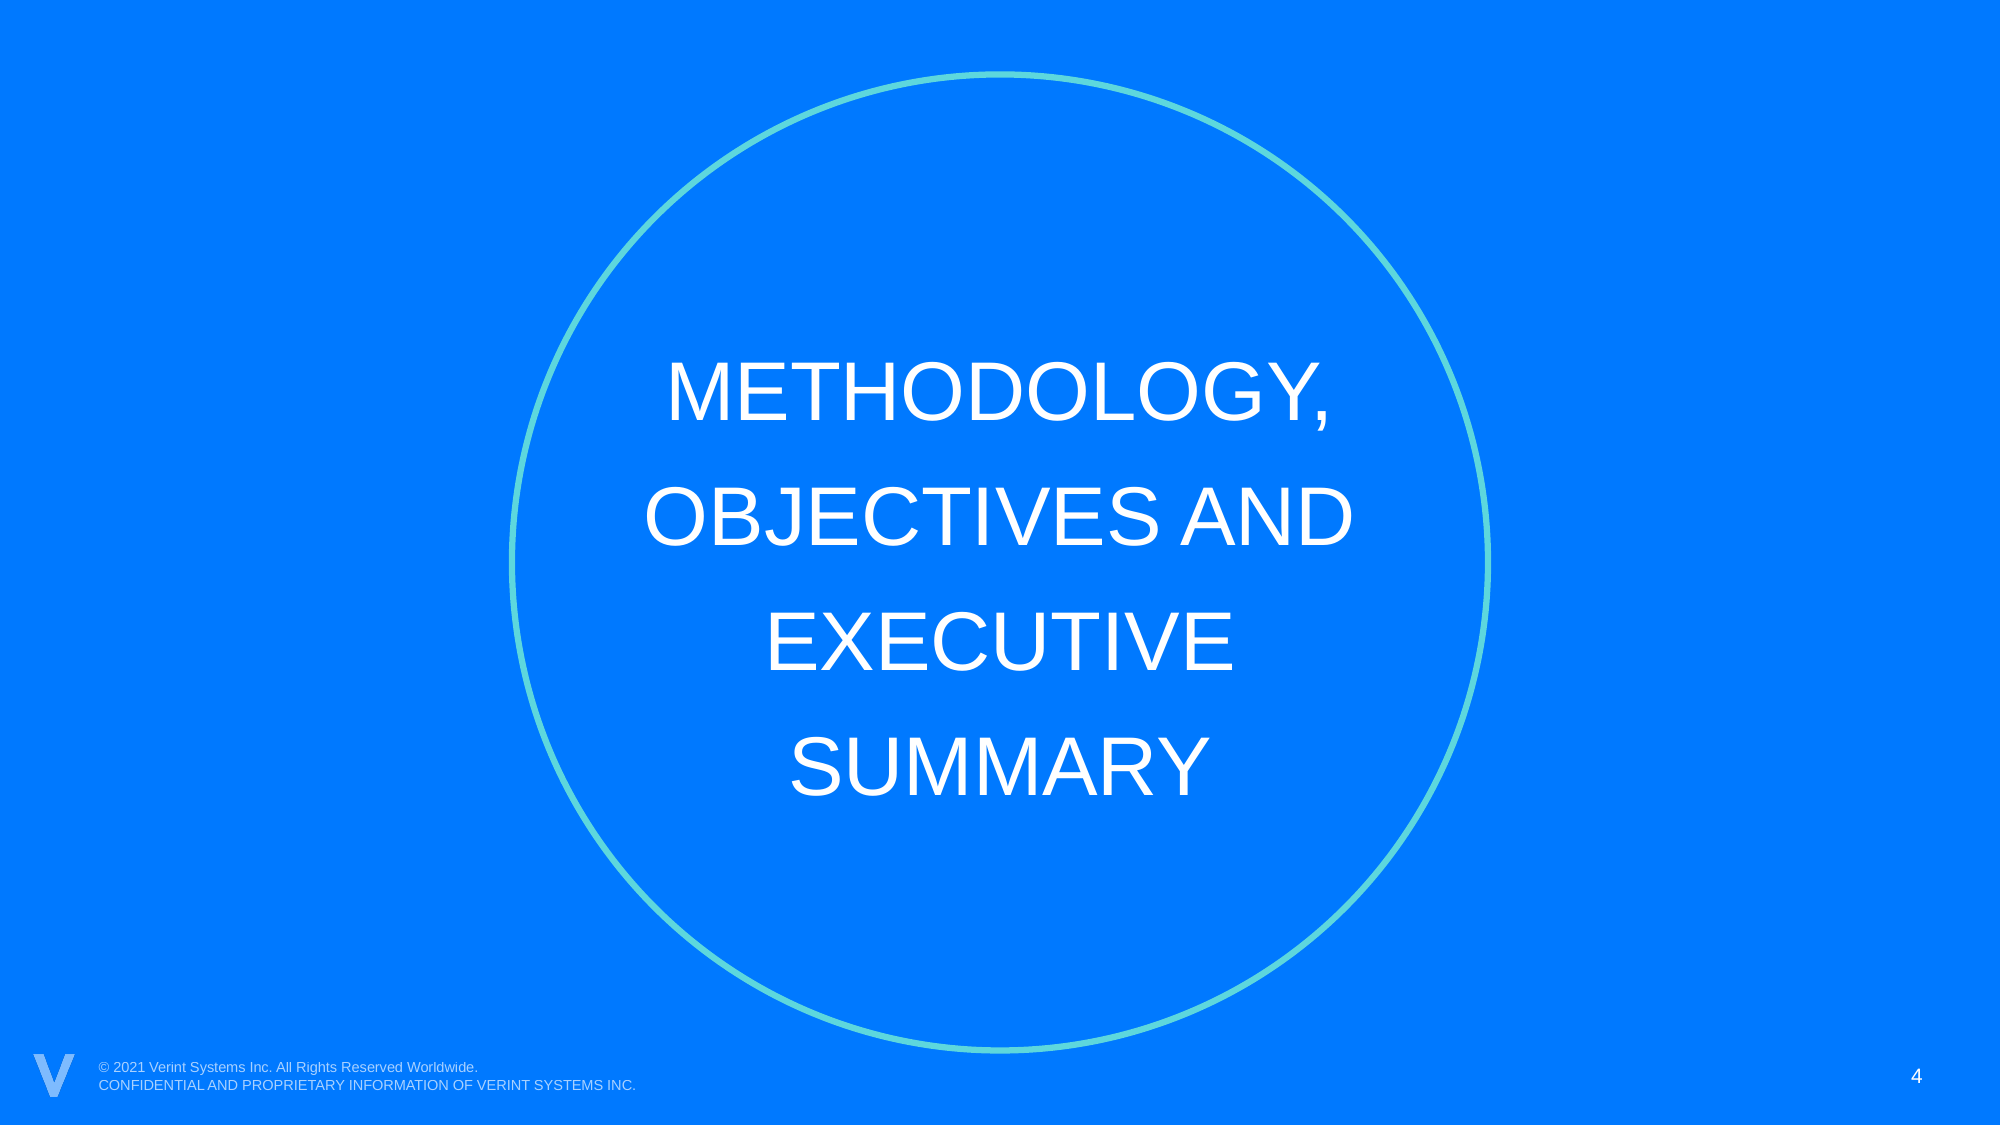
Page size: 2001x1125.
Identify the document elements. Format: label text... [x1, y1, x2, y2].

slide_number 4 [1834, 1039, 1938, 1111]
list METHODOLOGY, OBJECTIVES AND EXECUTIVE SUMMARY [566, 308, 1434, 817]
picture [33, 1054, 75, 1097]
